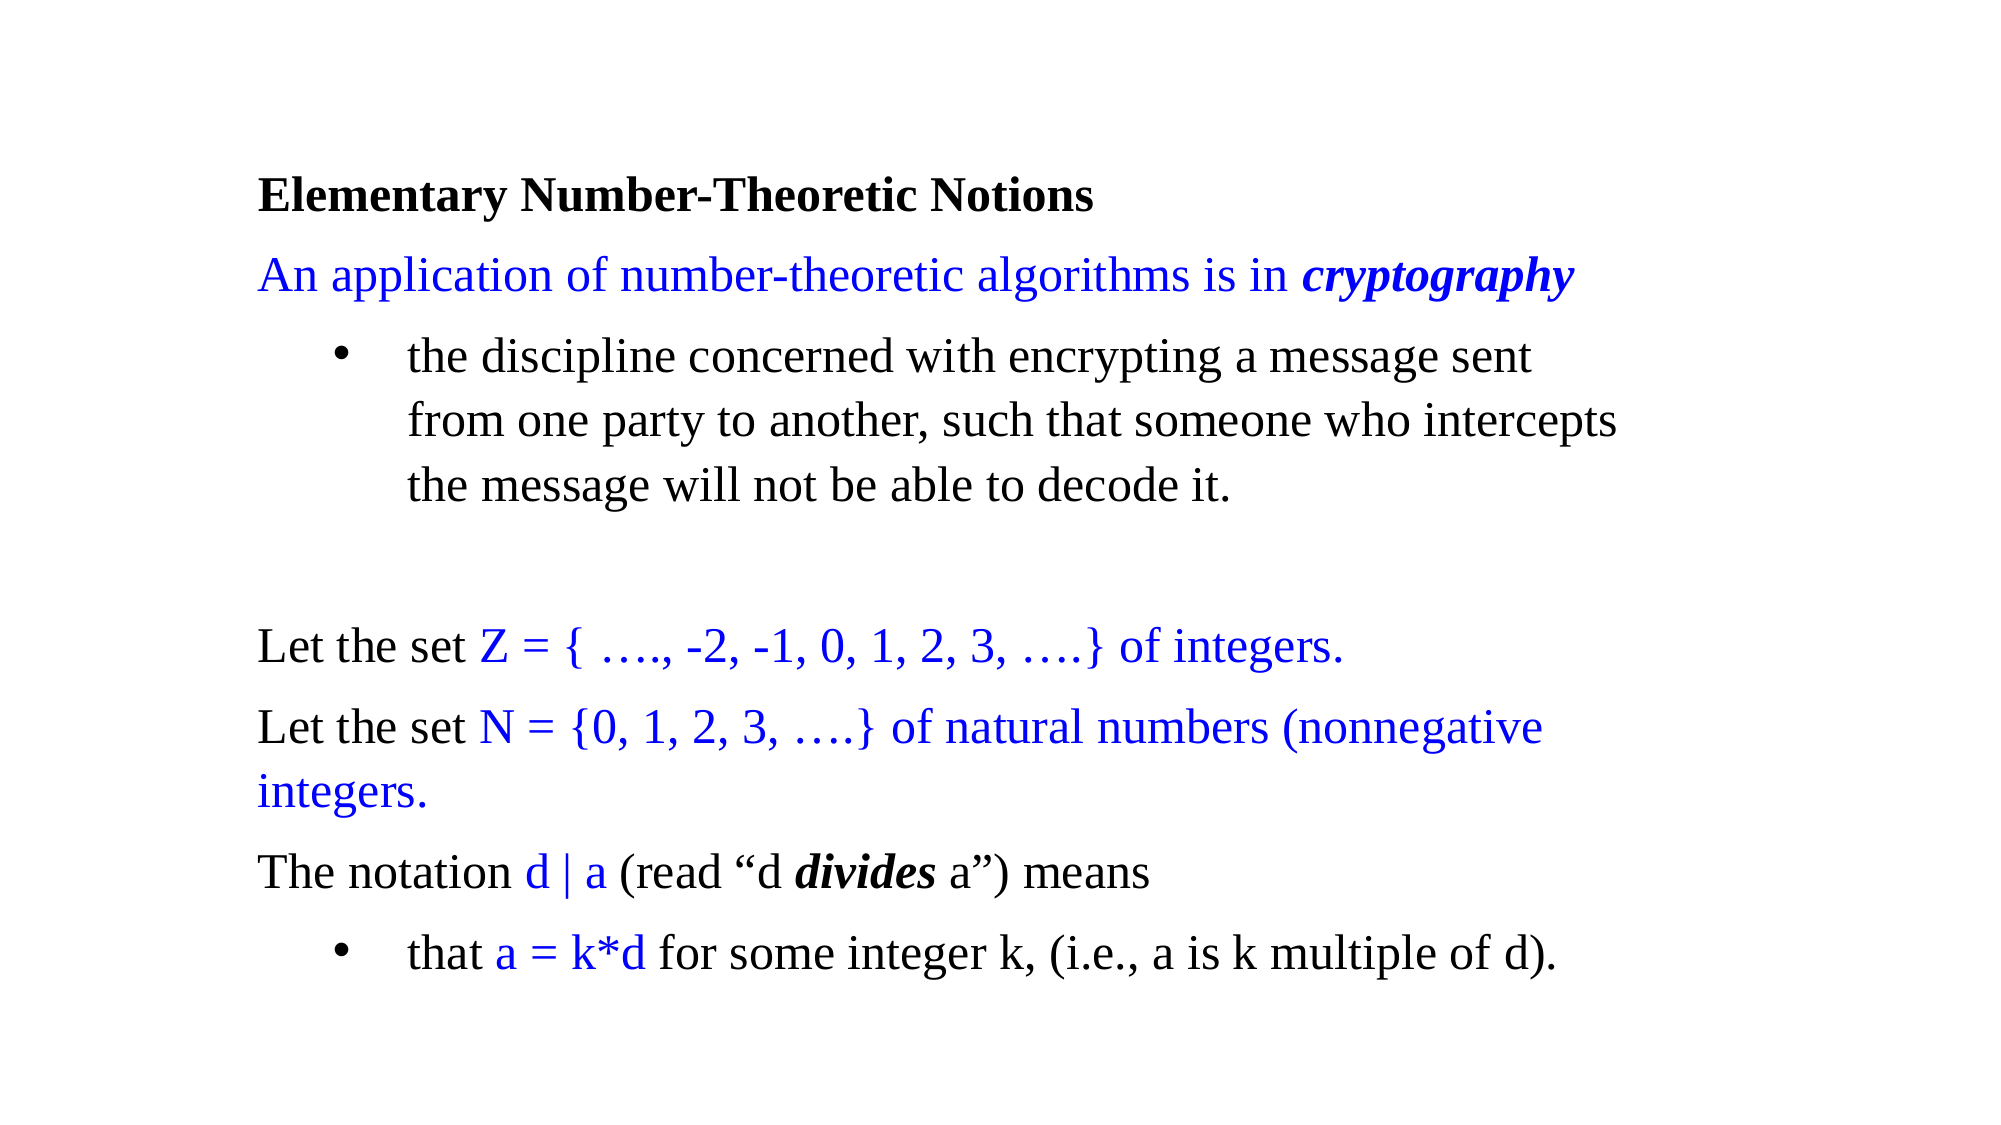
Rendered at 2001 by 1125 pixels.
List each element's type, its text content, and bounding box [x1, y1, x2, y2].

text_box Elementary Number-Theoretic Notions An application of number-theoretic algorithms is in cryptography the discipline concerned with encrypting a message sent from one party to another, such that someone who intercepts the message will not be able to decode it. Let the set Z = { …., -2, -1, 0, 1, 2, 3, ….} of integers. Let the set N = {0, 1, 2, 3, ….} of natural numbers (nonnegative integers. The notation d | a (read “d divides a”) means that a = k*d for some integer k, (i.e., a is k multiple of d). [243, 149, 1652, 987]
